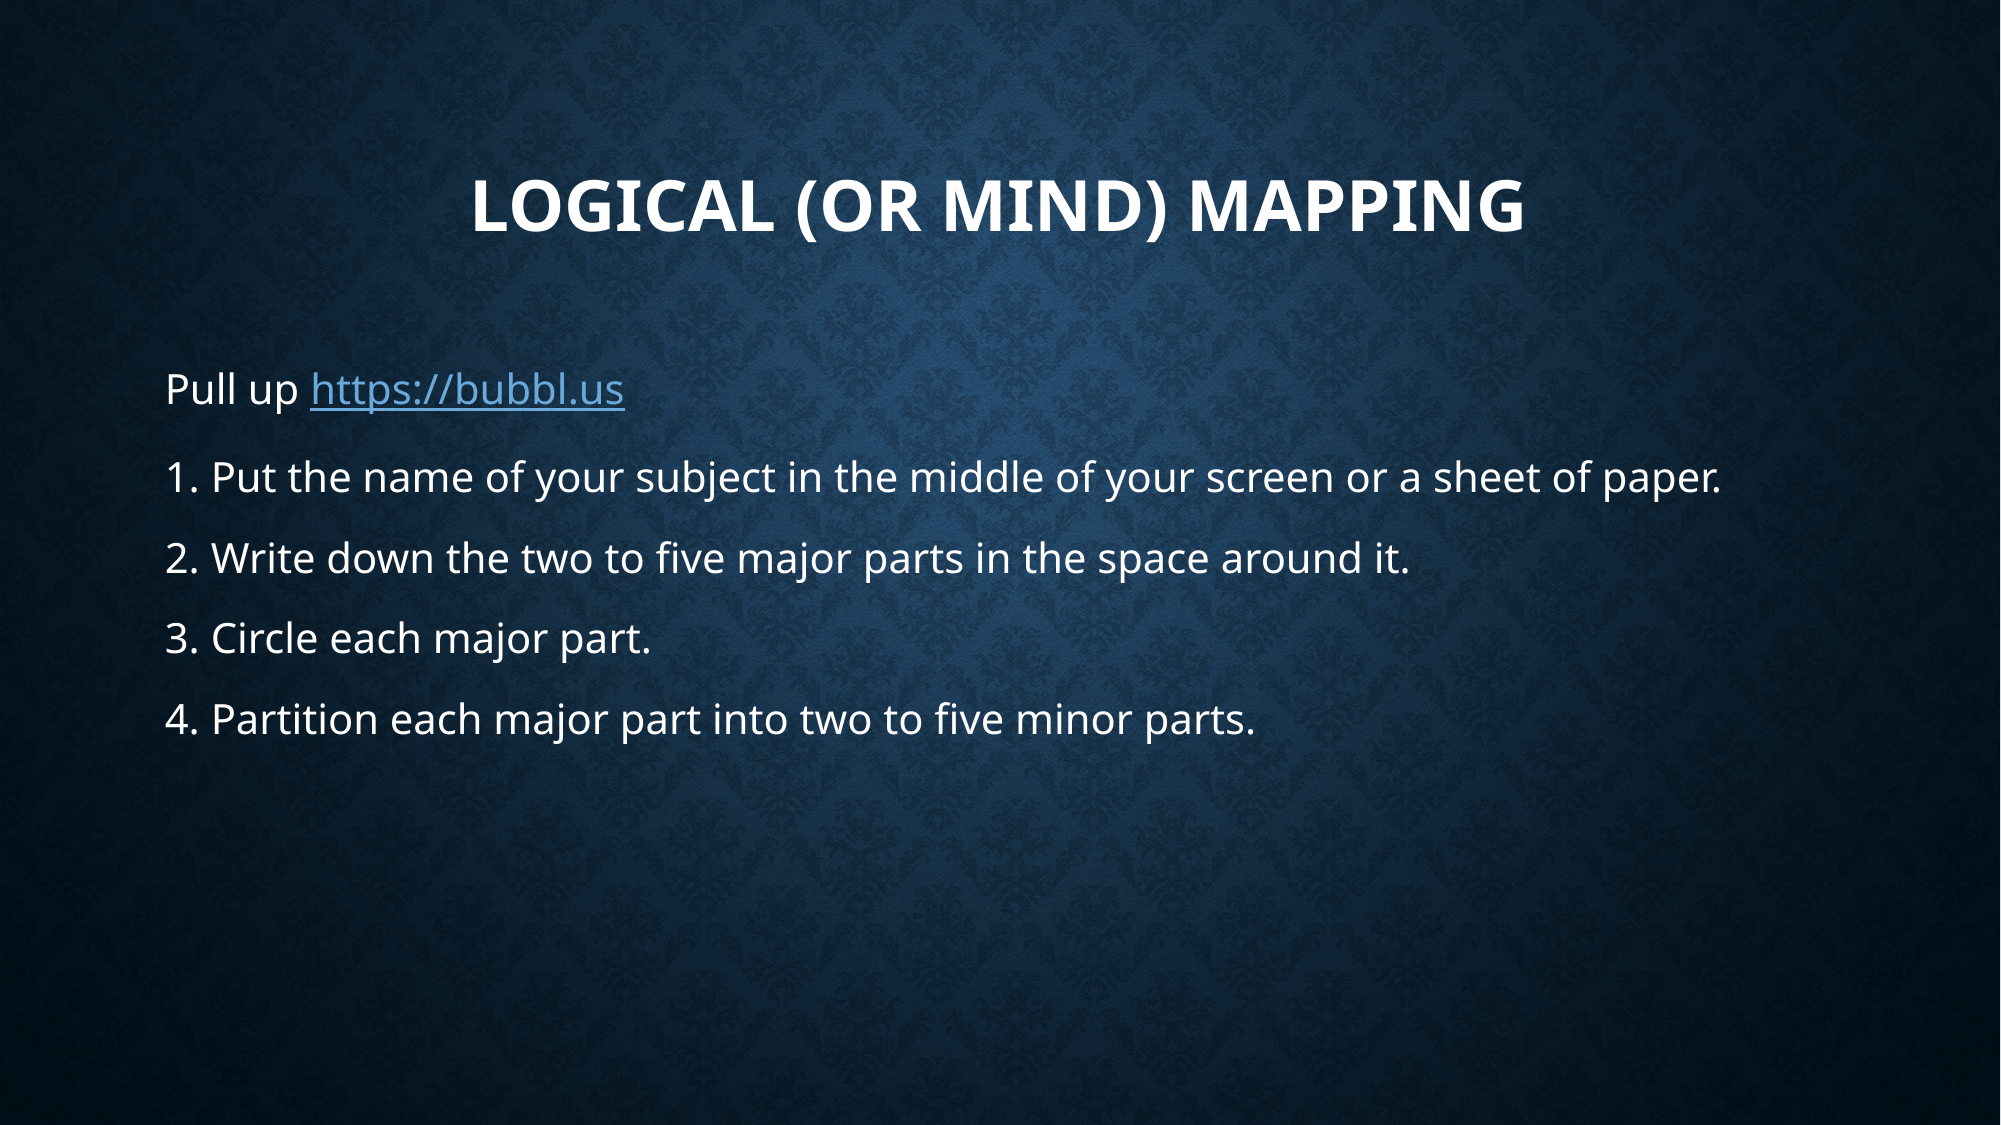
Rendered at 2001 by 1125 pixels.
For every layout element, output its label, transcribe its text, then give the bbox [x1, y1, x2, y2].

title Logical (or mind) mapping [149, 99, 1849, 318]
list Pull up https://bubbl.us 1. Put the name of your subject in the middle of your screen or a sheet of paper. 2. Write down the two to five major parts in the space around it. 3. Circle each major part. 4. Partition each major part into two to five minor parts. [149, 343, 1849, 950]
